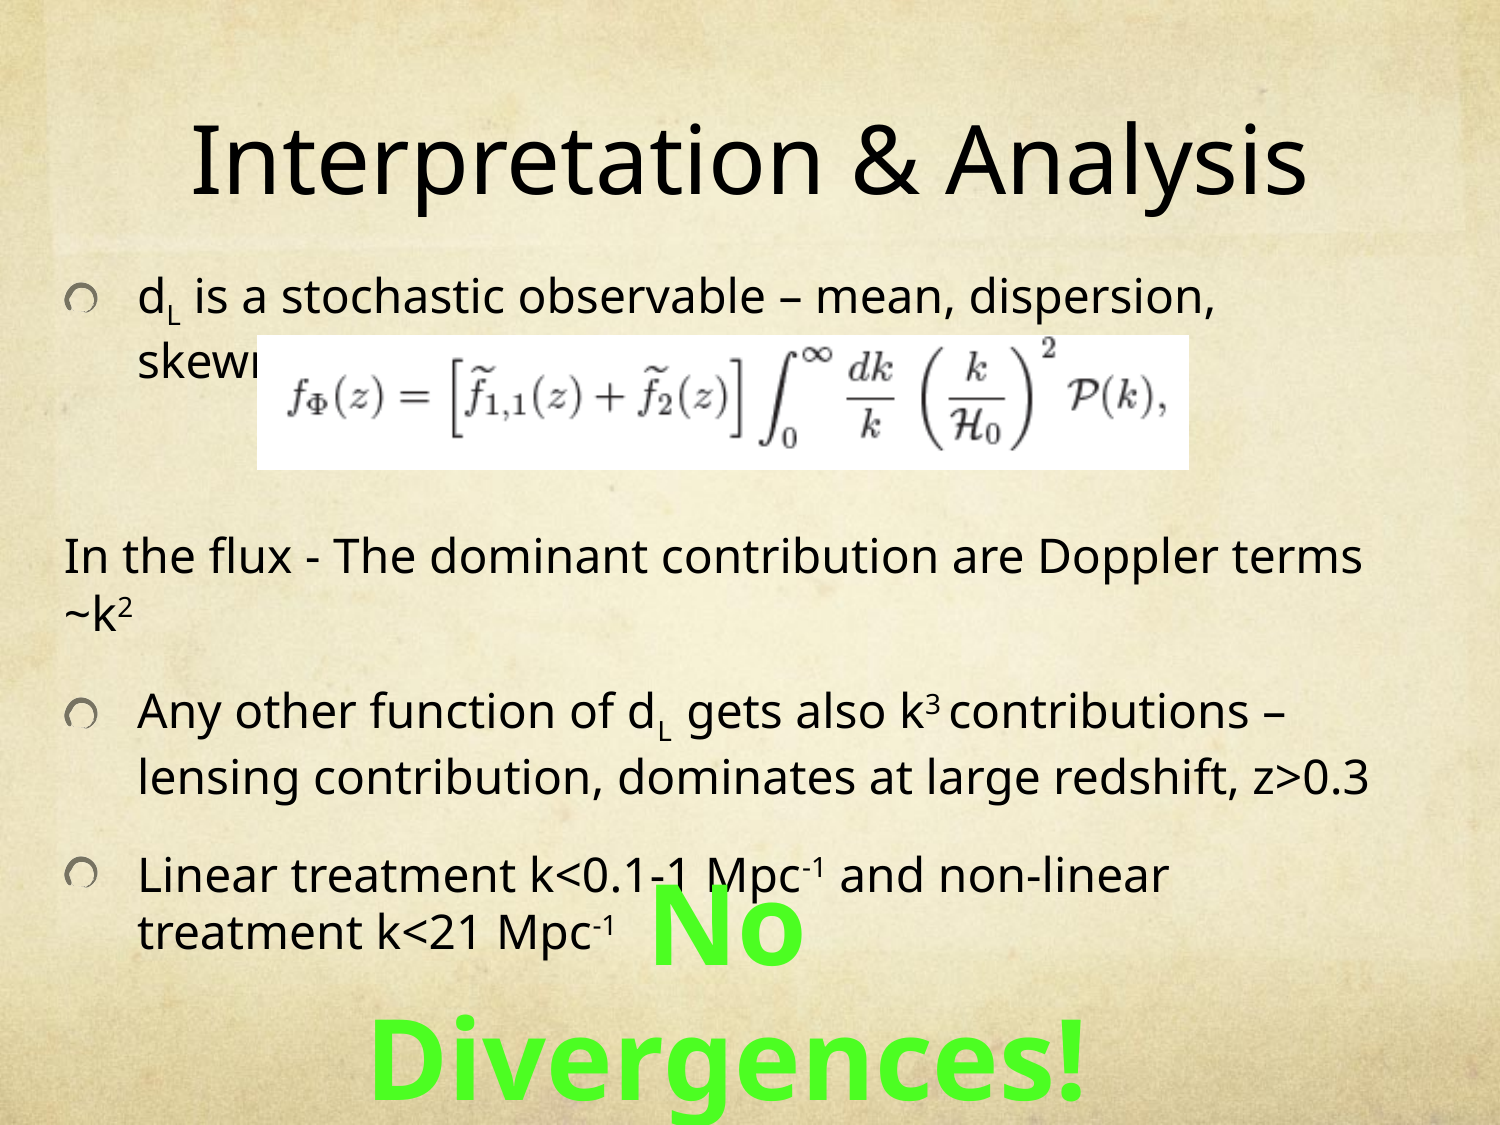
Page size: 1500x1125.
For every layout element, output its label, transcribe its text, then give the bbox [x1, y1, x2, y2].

picture [64, 697, 99, 730]
picture [257, 335, 1190, 470]
picture [0, 0, 1500, 1125]
picture [64, 282, 99, 314]
text_box No Divergences! [280, 845, 1173, 1125]
title Interpretation & Analysis [75, 62, 1425, 250]
list dL is a stochastic observable – mean, dispersion, skewness... In the flux - The dominant contribution are Doppler terms ~k2 Any other function of dL gets also k3 contributions – lensing contribution, dominates at large redshift, z>0.3 Linear treatment k<0.1-1 Mpc-1 and non-linear treatment k<21 Mpc-1 [49, 257, 1399, 978]
picture [64, 856, 99, 889]
